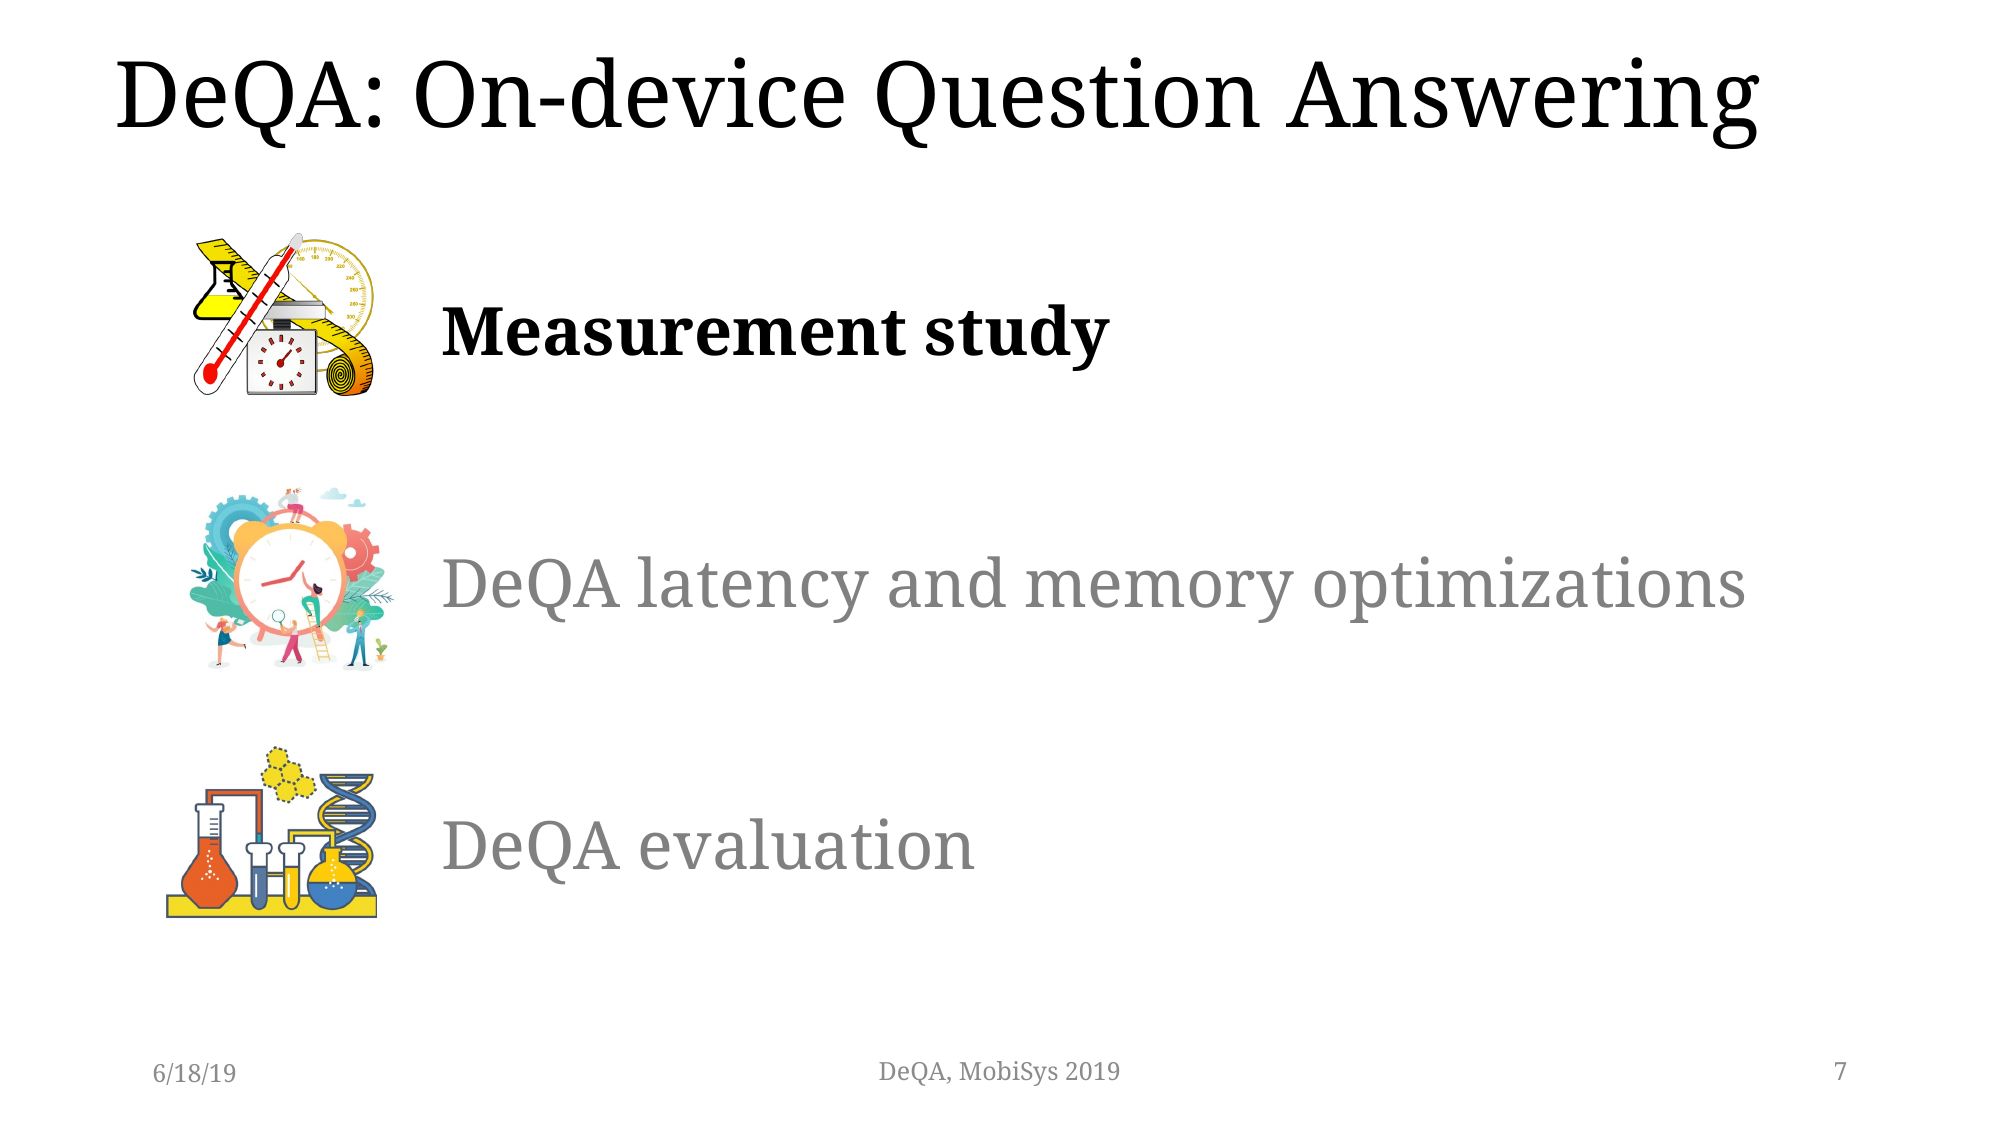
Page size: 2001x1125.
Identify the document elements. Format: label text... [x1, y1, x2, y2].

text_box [165, 472, 1900, 672]
title DeQA: On-device Question Answering [99, 22, 1900, 173]
footer DeQA, MobiSys 2019 [662, 1042, 1338, 1103]
slide_number 7 [1412, 1042, 1863, 1103]
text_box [193, 233, 1155, 396]
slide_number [137, 1042, 588, 1103]
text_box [166, 746, 1358, 919]
